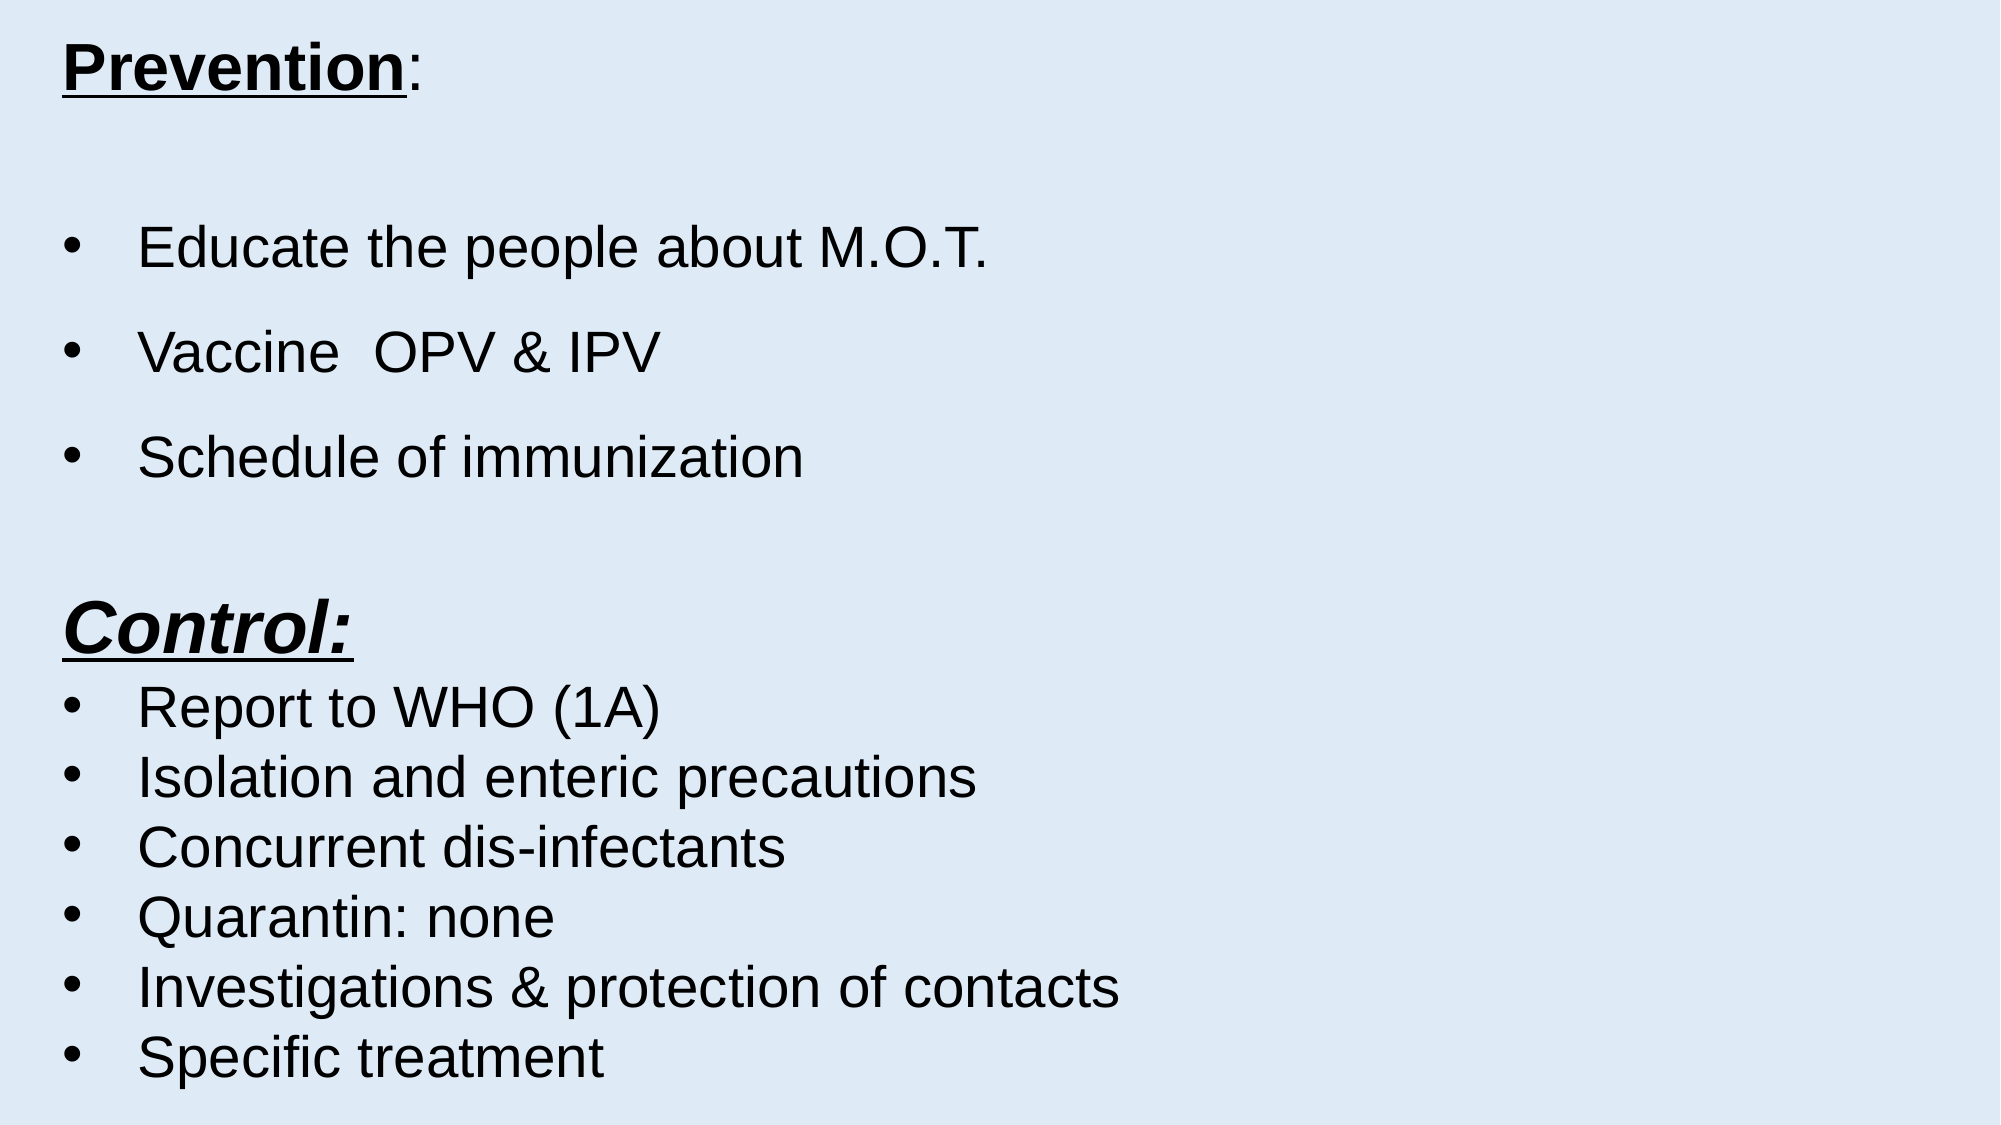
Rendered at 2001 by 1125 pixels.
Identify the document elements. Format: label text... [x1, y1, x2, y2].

text_box Prevention: Educate the people about M.O.T. Vaccine OPV & IPV Schedule of immunization Control: Report to WHO (1A) Isolation and enteric precautions Concurrent dis-infectants Quarantin: none Investigations & protection of contacts Specific treatment [47, 16, 1944, 1125]
